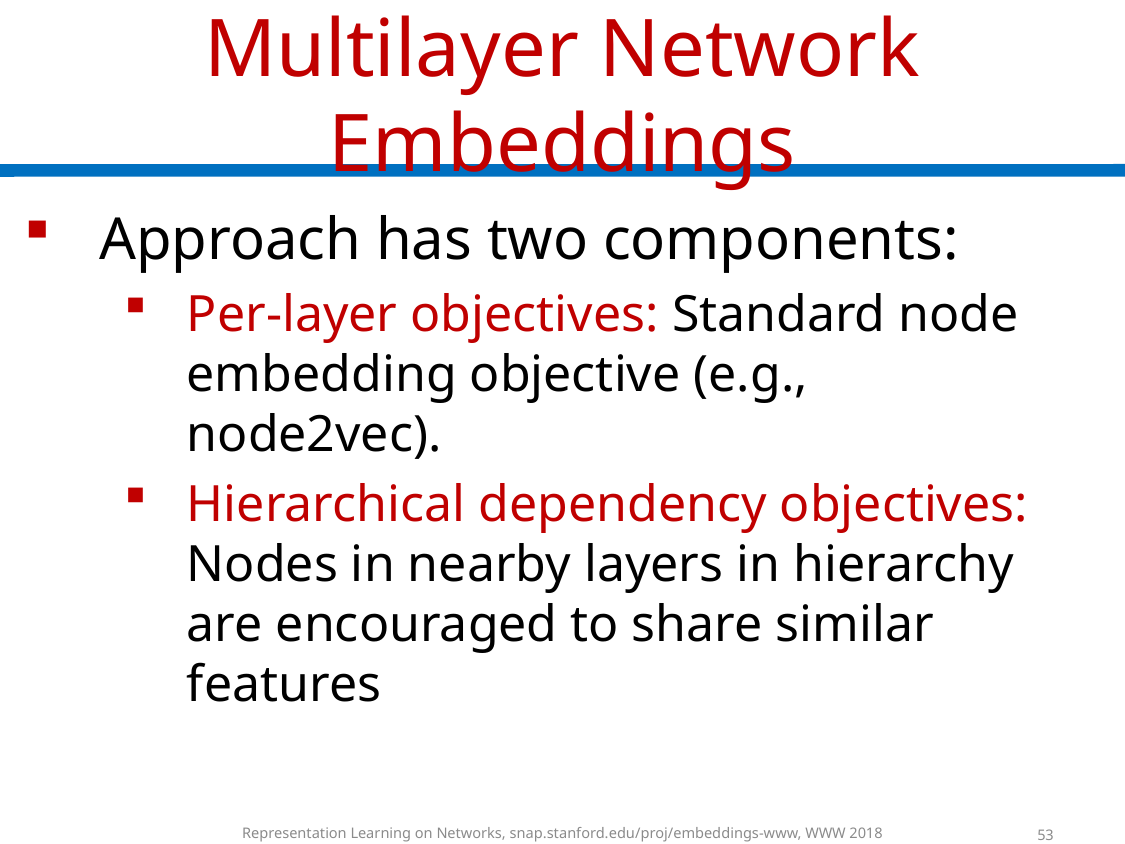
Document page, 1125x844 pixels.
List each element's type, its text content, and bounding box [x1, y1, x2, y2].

footer Representation Learning on Networks, snap.stanford.edu/proj/embeddings-www, WWW 2018 [193, 824, 932, 844]
text_box Approach has two components: Per-layer objectives: Standard node embedding objective (e.g., node2vec). Hierarchical dependency objectives: Nodes in nearby layers in hierarchy are encouraged to share similar features [9, 194, 1066, 820]
title Multilayer Network Embeddings [0, 21, 1125, 163]
slide_number 53 [932, 825, 1069, 844]
